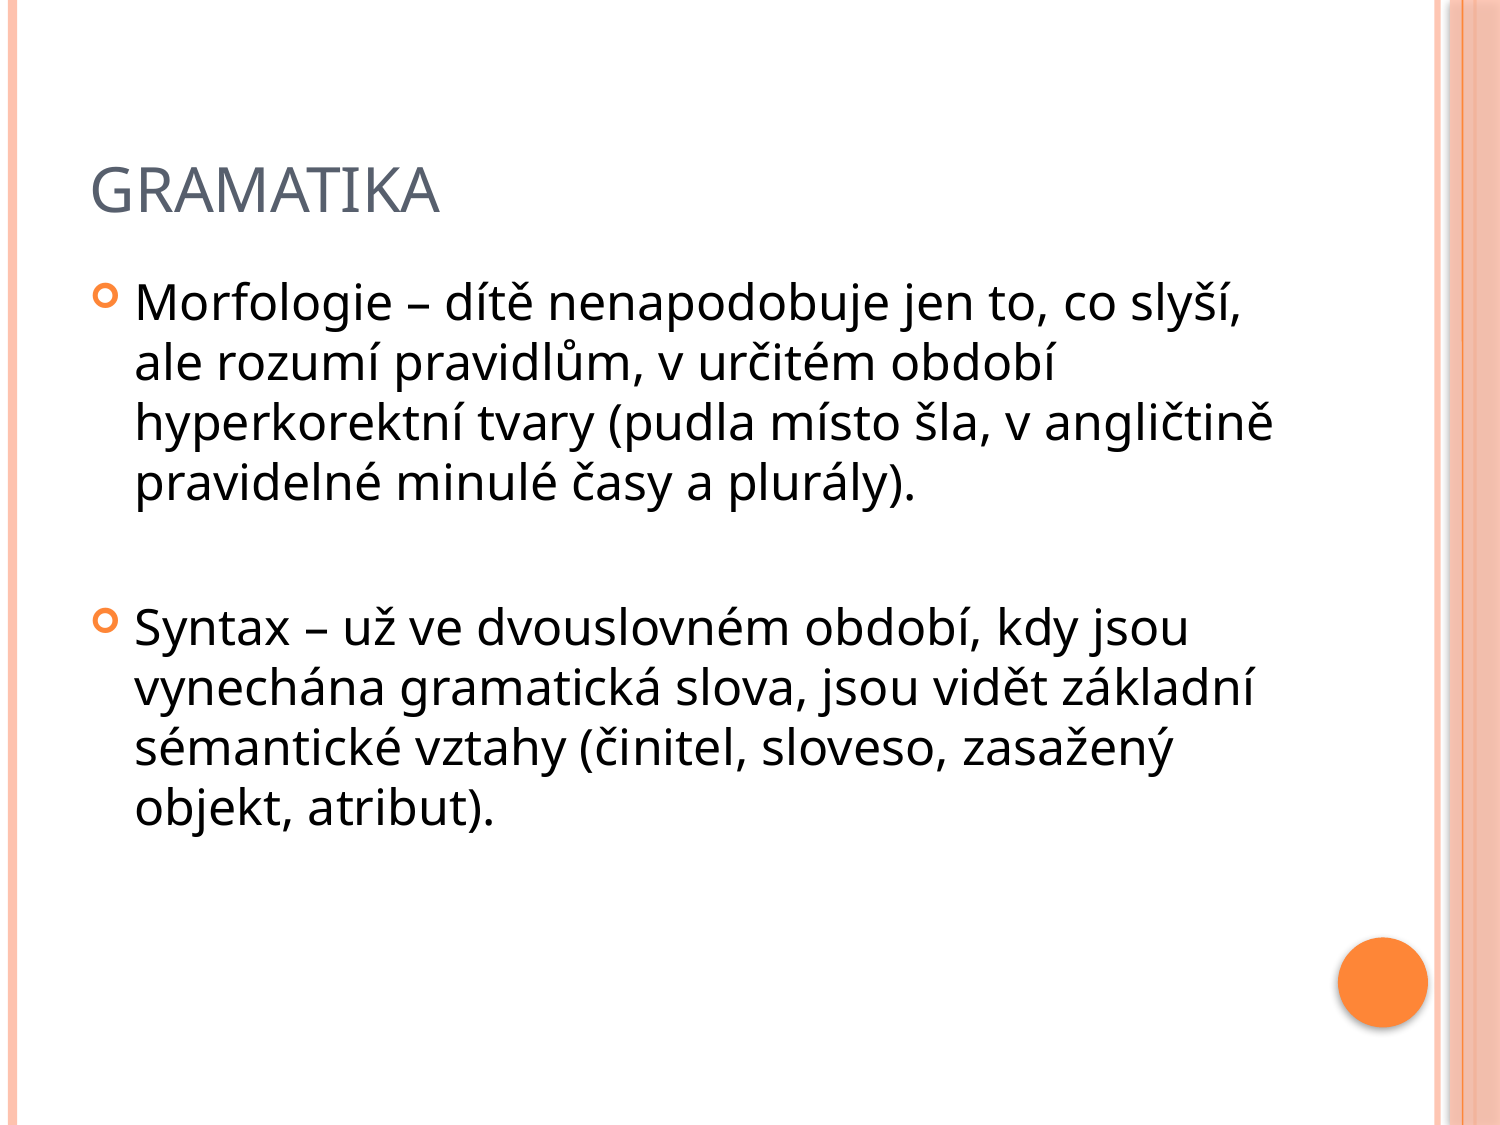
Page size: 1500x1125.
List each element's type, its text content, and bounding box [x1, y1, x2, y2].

list Morfologie – dítě nenapodobuje jen to, co slyší, ale rozumí pravidlům, v určitém období hyperkorektní tvary (pudla místo šla, v angličtině pravidelné minulé časy a plurály). Syntax – už ve dvouslovném období, kdy jsou vynechána gramatická slova, jsou vidět základní sémantické vztahy (činitel, sloveso, zasažený objekt, atribut). [75, 262, 1300, 1062]
title gramatika [75, 45, 1300, 233]
